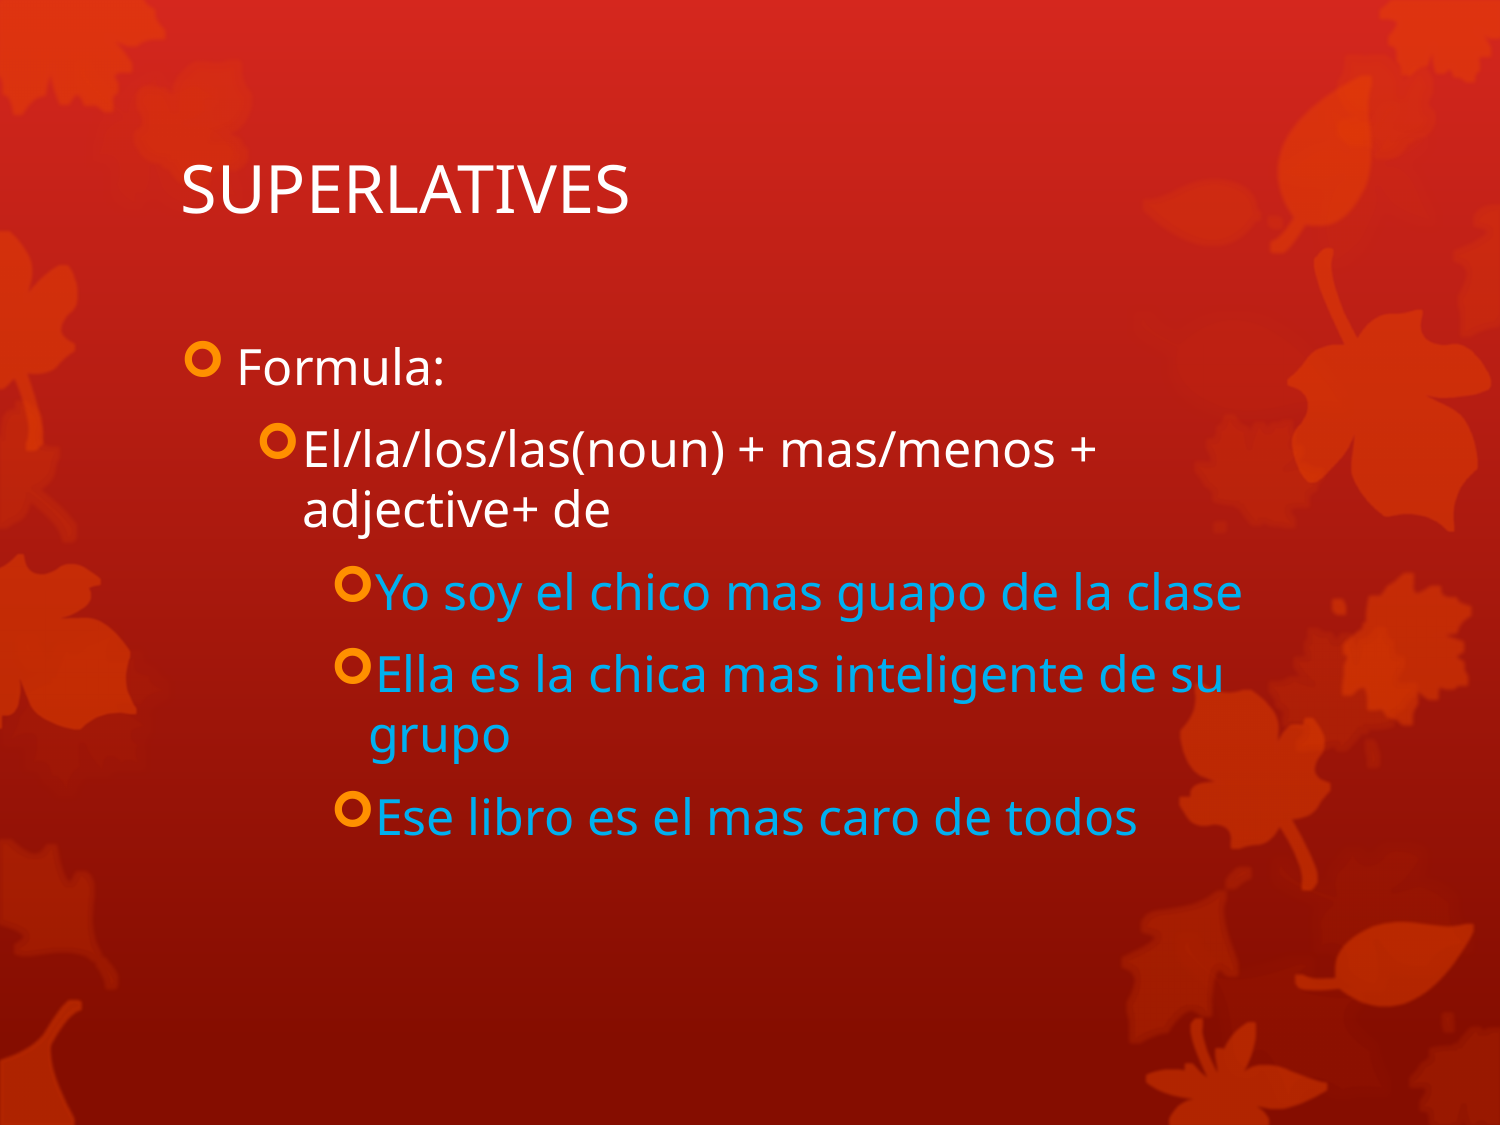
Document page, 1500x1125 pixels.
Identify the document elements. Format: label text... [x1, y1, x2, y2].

title SUPERLATIVES [165, 110, 1335, 263]
list Formula: El/la/los/las(noun) + mas/menos + adjective+ de Yo soy el chico mas guapo de la clase Ella es la chica mas inteligente de su grupo Ese libro es el mas caro de todos [165, 296, 1335, 962]
